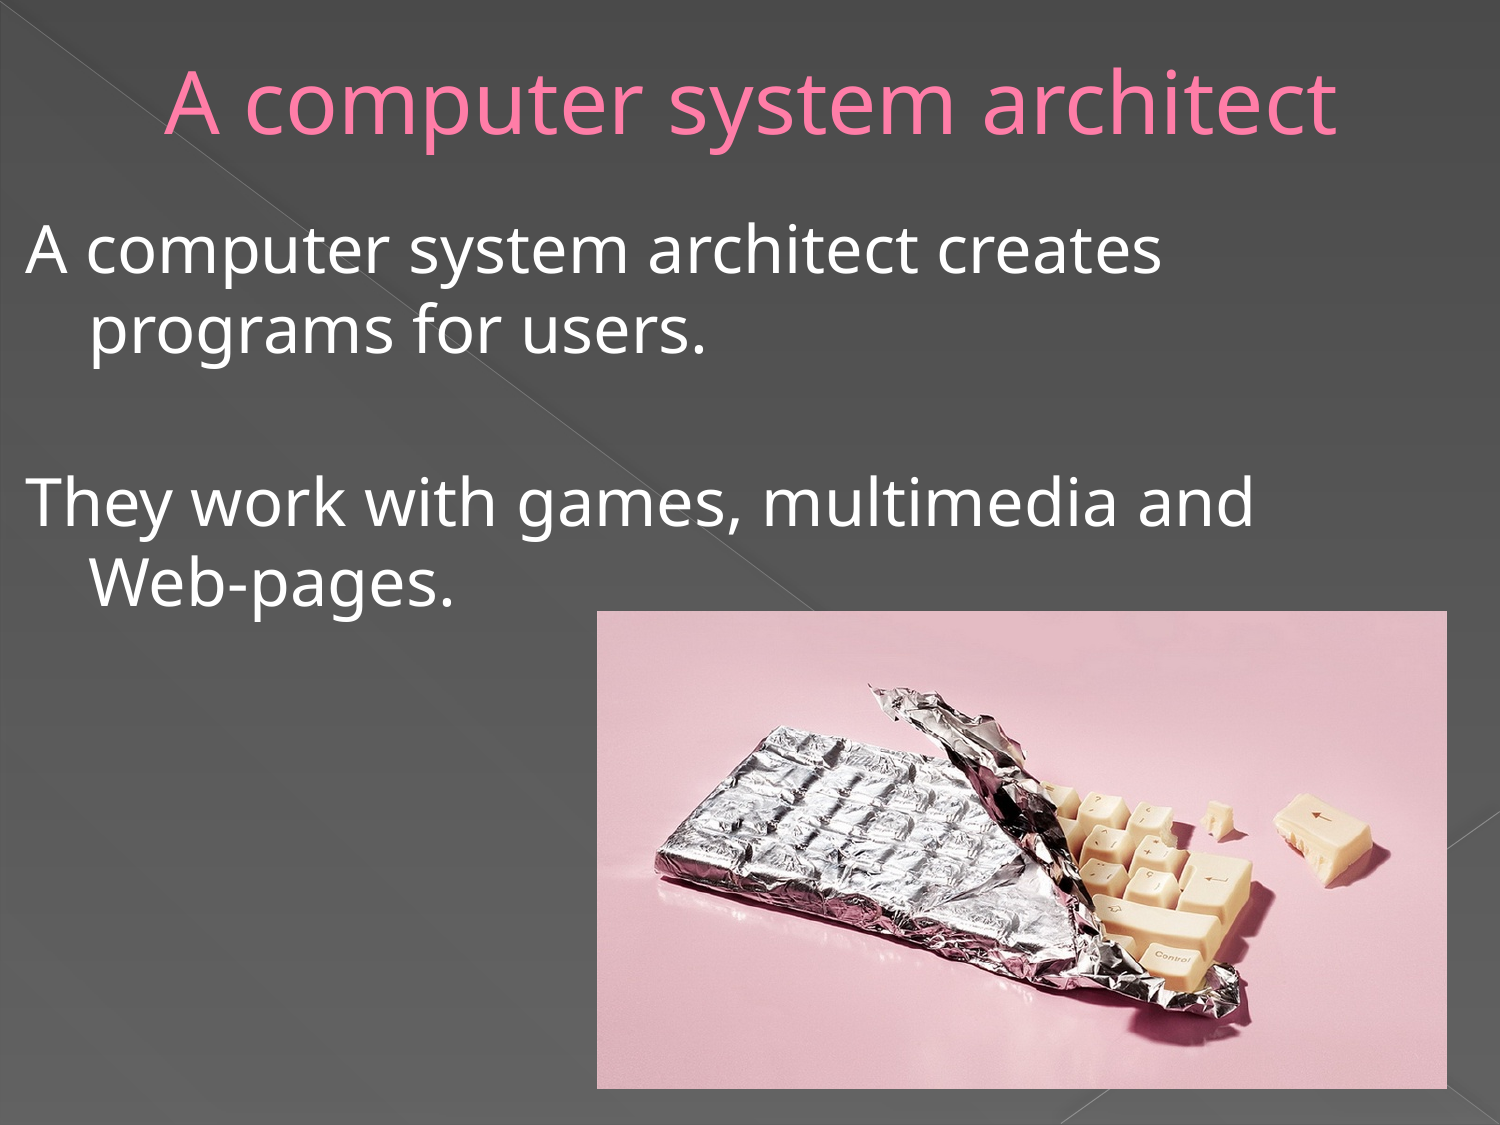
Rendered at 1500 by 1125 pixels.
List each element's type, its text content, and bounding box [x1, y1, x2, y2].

picture [597, 611, 1447, 1090]
title A computer system architect [70, 0, 1421, 199]
list A computer system architect creates programs for users. They work with games, multimedia and Web-pages. [0, 199, 1444, 622]
